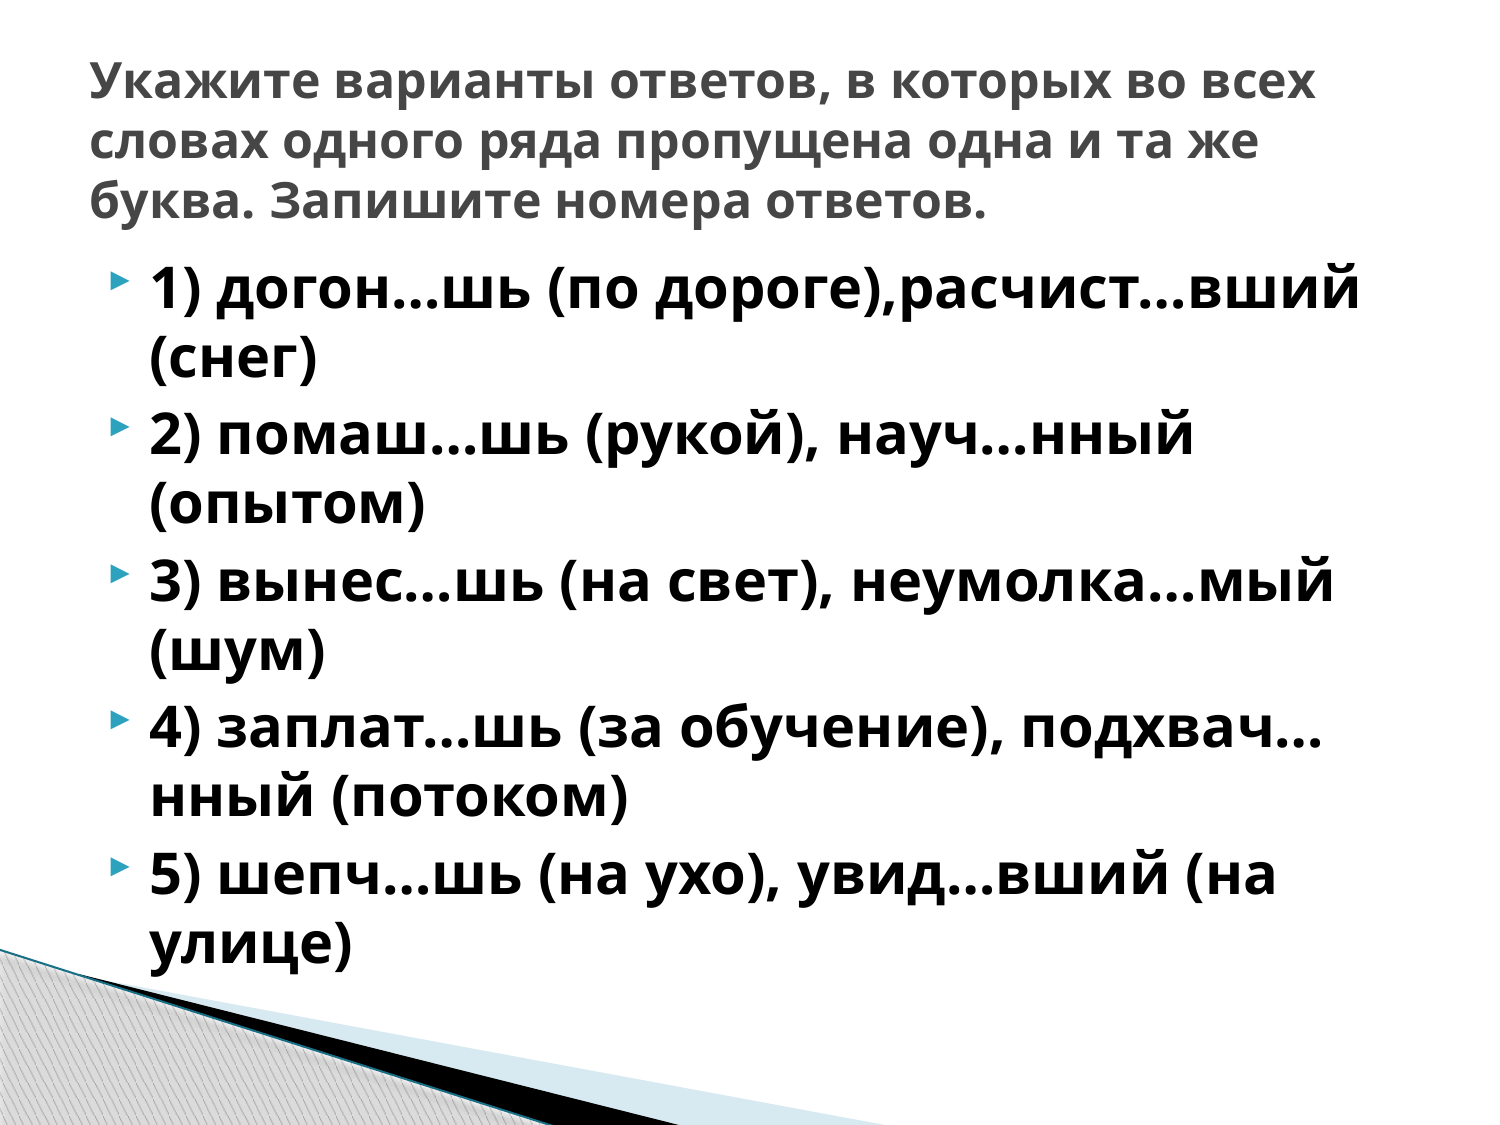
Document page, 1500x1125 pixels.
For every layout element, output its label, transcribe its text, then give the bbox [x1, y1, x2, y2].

title Укажите варианты ответов, в которых во всех словах одного ряда пропущена одна и та же буква. Запишите номера ответов. [75, 45, 1425, 233]
list 1) догон…шь (по дороге),расчист…вший (снег) 2) помаш…шь (рукой), науч…нный (опытом) 3) вынес…шь (на свет), неумолка…мый (шум) 4) заплат…шь (за обучение), подхвач…нный (потоком) 5) шепч…шь (на ухо), увид…вший (на улице) [75, 243, 1425, 986]
